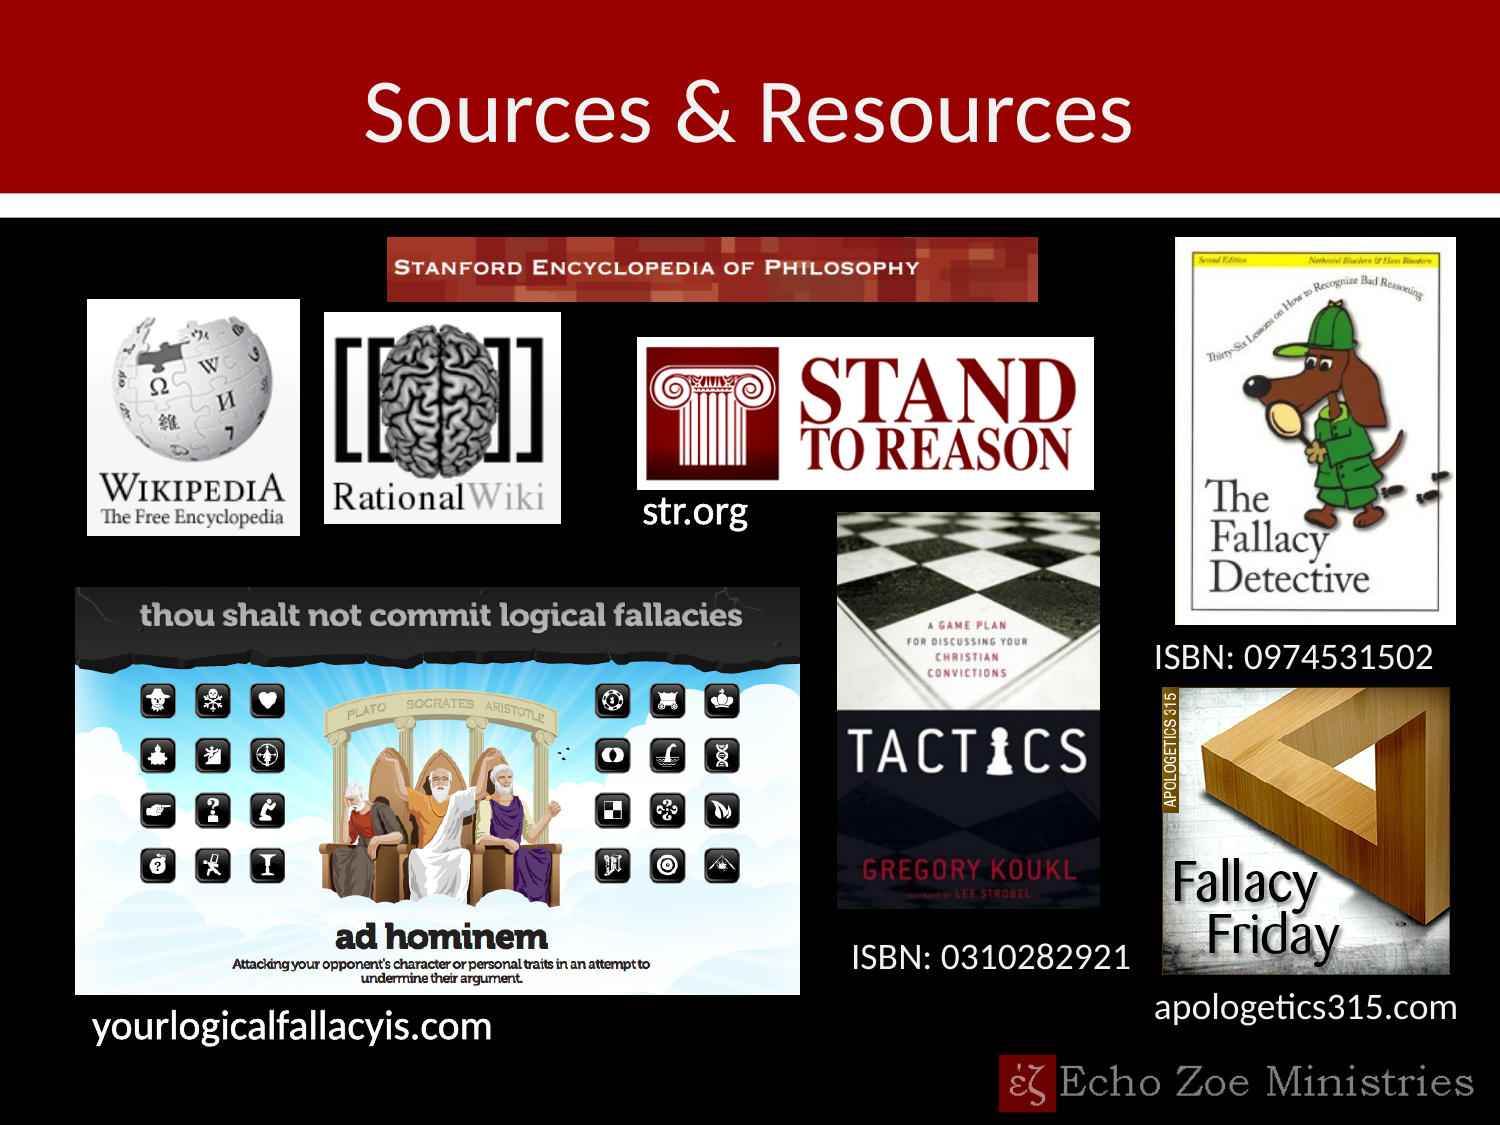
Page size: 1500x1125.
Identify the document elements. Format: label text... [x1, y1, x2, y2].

text_box ISBN: 0974531502 [1139, 624, 1449, 685]
text_box ISBN: 0310282921 [836, 924, 1146, 985]
text_box apologetics315.com [1139, 974, 1474, 1035]
title Sources & Resources [75, 12, 1425, 200]
picture [0, 0, 1500, 1125]
text_box yourlogicalfallacyis.com [77, 1004, 509, 1055]
text_box str.org [627, 474, 764, 540]
